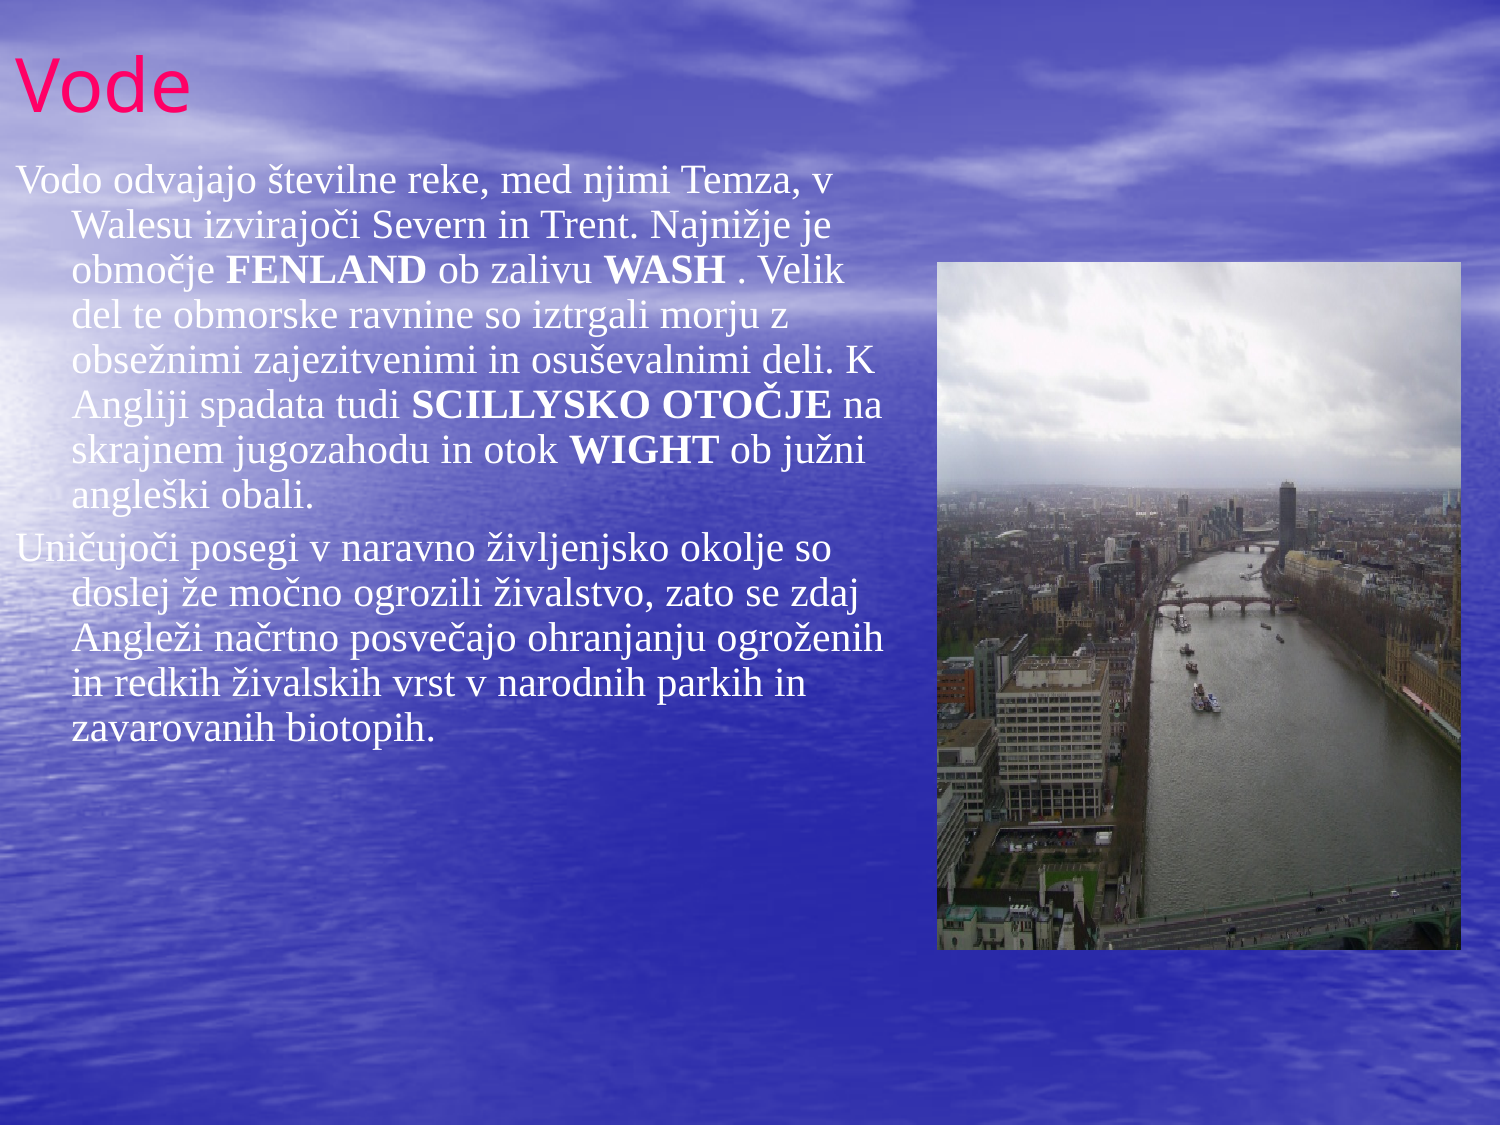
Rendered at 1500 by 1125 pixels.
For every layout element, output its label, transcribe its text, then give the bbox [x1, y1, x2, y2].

title Vode [0, 24, 1425, 140]
list Vodo odvajajo številne reke, med njimi Temza, v Walesu izvirajoči Severn in Trent. Najnižje je območje FENLAND ob zalivu WASH . Velik del te obmorske ravnine so iztrgali morju z obsežnimi zajezitvenimi in osuševalnimi deli. K Angliji spadata tudi SCILLYSKO OTOČJE na skrajnem jugozahodu in otok WIGHT ob južni angleški obali. Uničujoči posegi v naravno življenjsko okolje so doslej že močno ogrozili živalstvo, zato se zdaj Angleži načrtno posvečajo ohranjanju ogroženih in redkih živalskih vrst v narodnih parkih in zavarovanih biotopih. [0, 149, 900, 1125]
picture [937, 262, 1461, 950]
